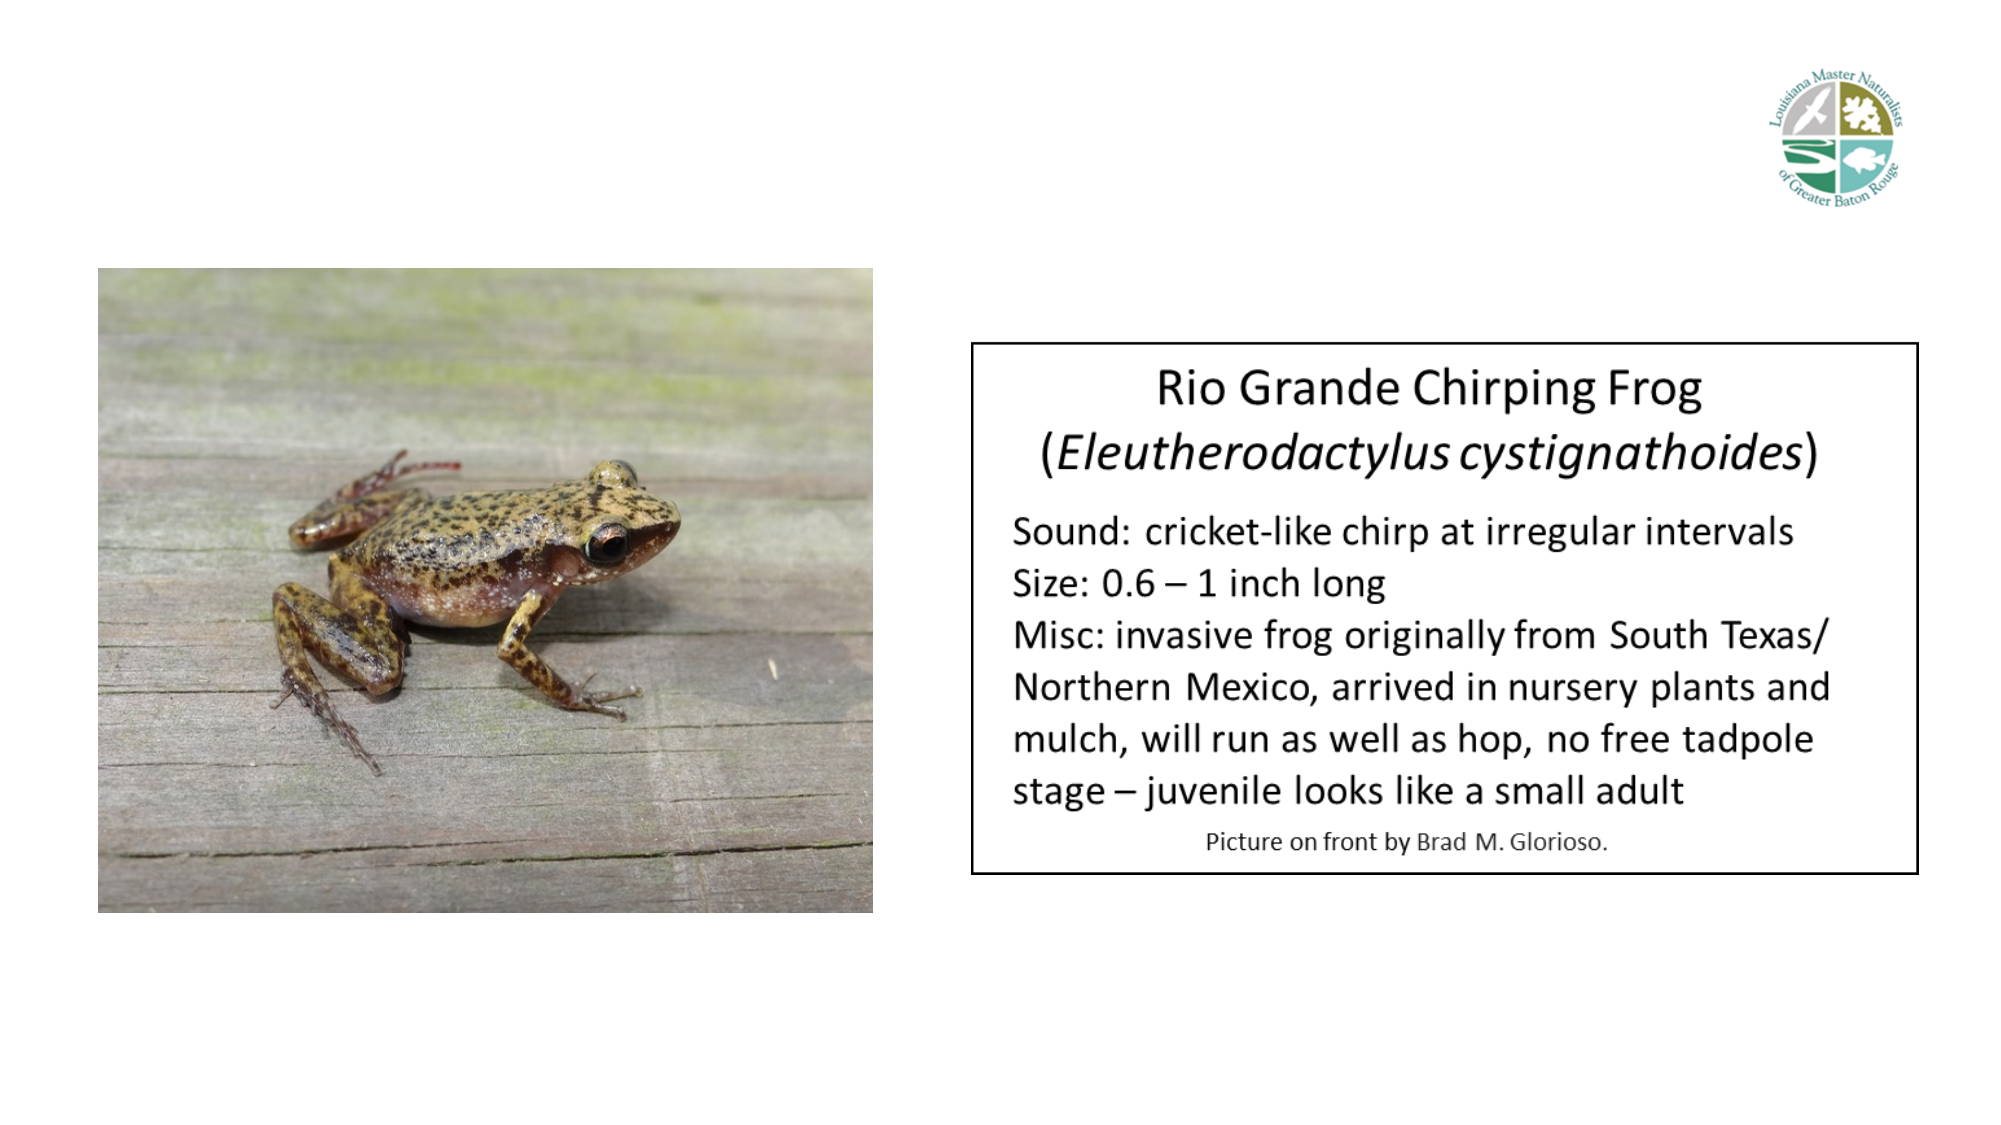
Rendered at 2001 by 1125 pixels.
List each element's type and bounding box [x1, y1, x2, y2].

picture [971, 337, 1919, 875]
picture [1758, 61, 1919, 219]
picture [98, 268, 873, 913]
